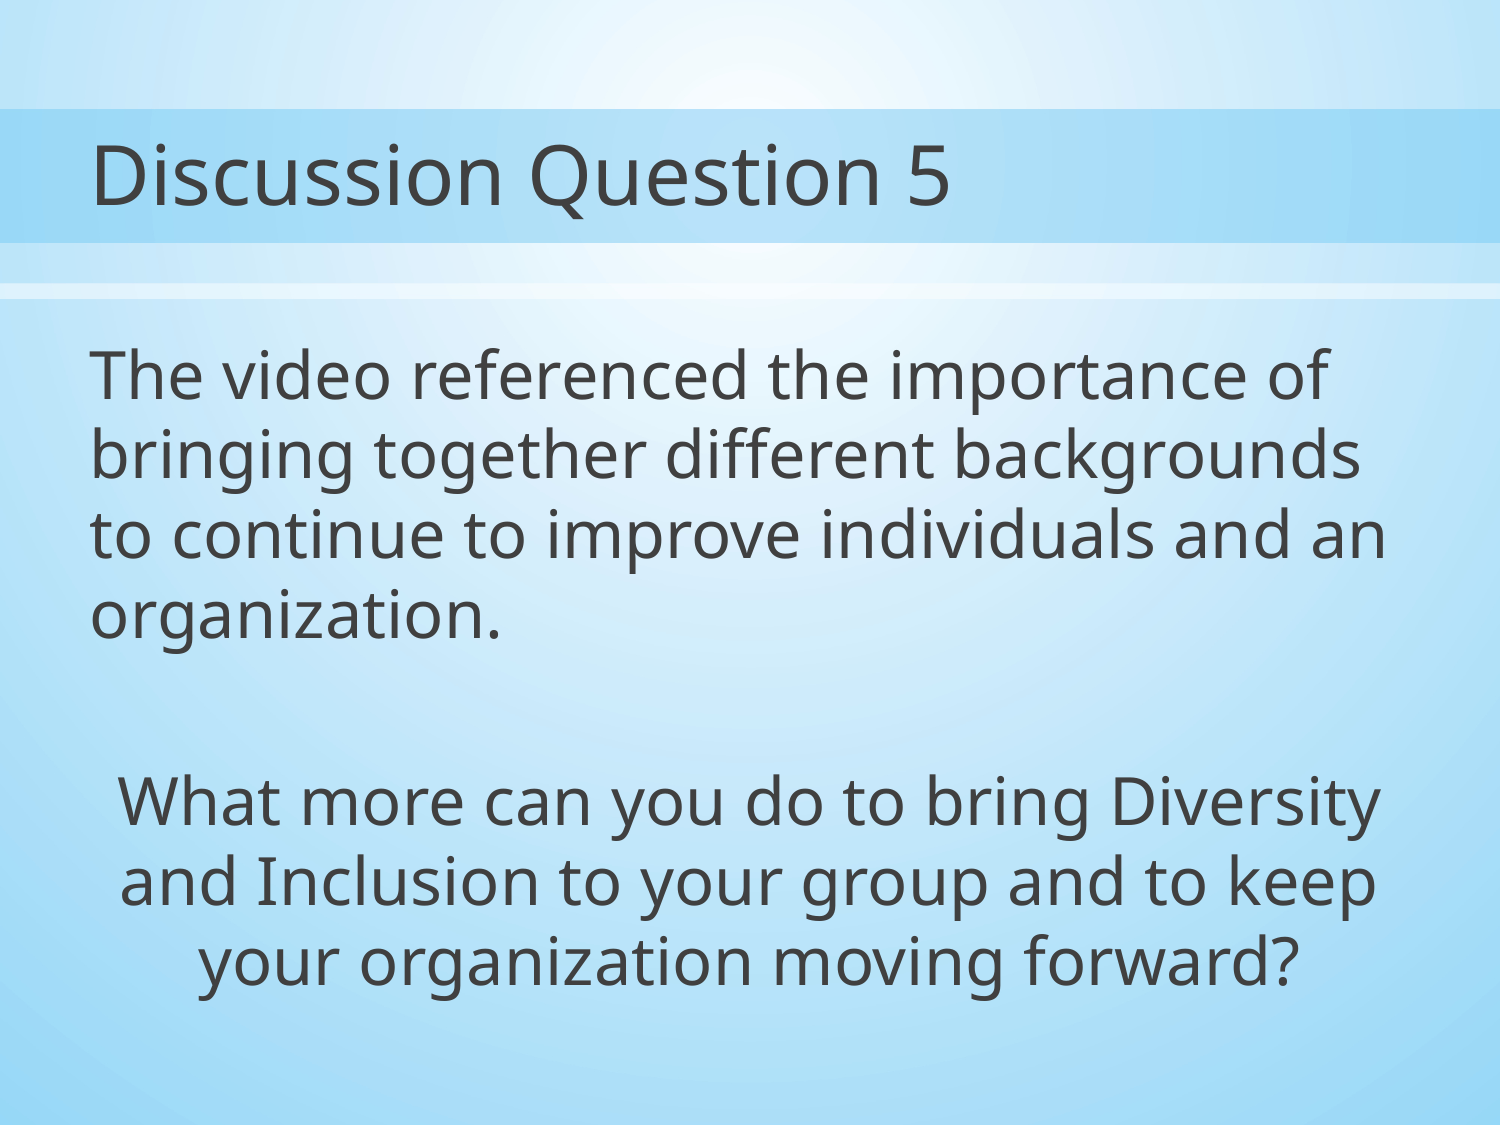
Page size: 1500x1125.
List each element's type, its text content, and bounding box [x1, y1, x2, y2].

picture [0, 0, 1500, 1125]
title Discussion Question 5 [75, 114, 1425, 233]
list The video referenced the importance of bringing together different backgrounds to continue to improve individuals and an organization. What more can you do to bring Diversity and Inclusion to your group and to keep your organization moving forward? [75, 325, 1425, 978]
